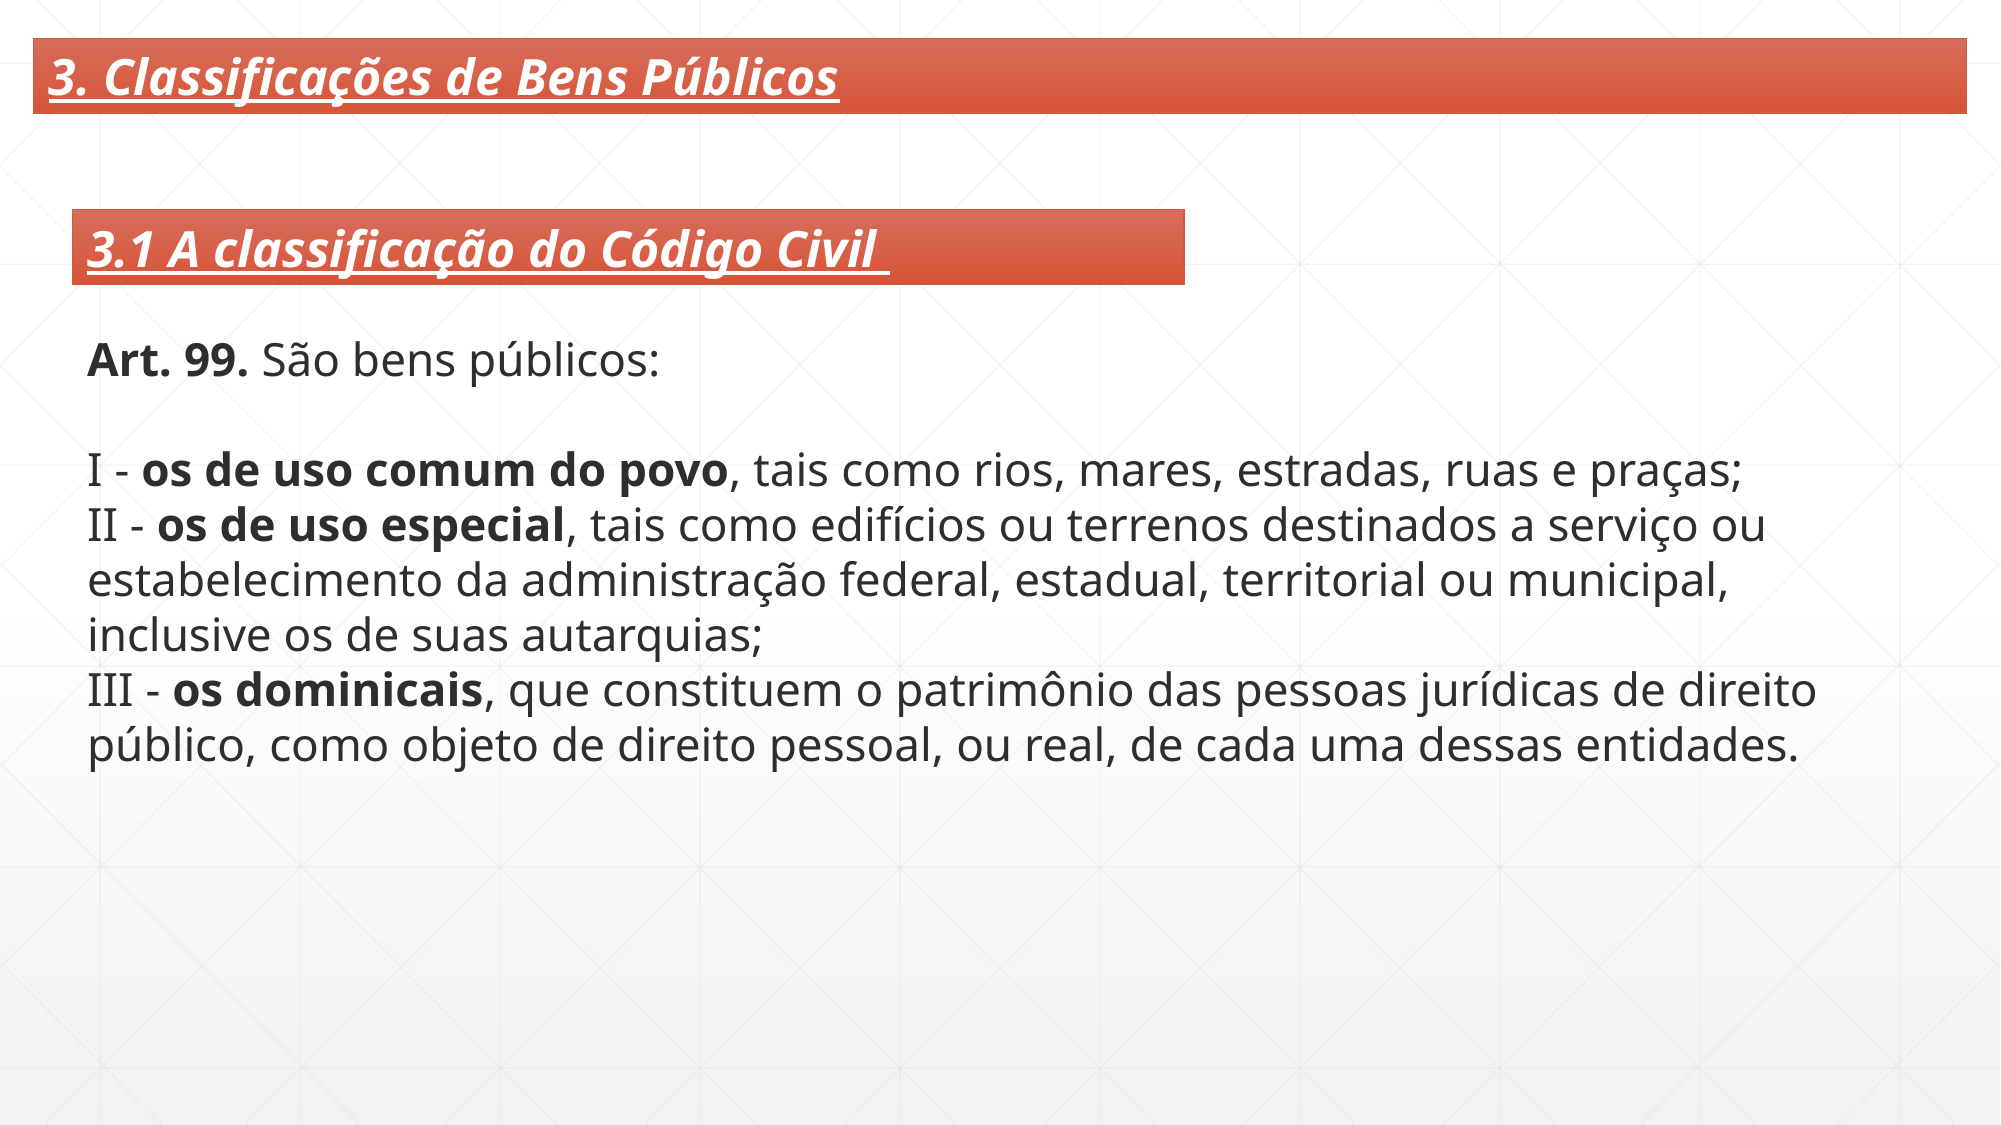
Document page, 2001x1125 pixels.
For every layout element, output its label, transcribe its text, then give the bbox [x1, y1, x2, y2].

text_box 3. Classificações de Bens Públicos [33, 38, 1967, 114]
text_box 3.1 A classificação do Código Civil [72, 209, 1185, 285]
text_box Art. 99. São bens públicos: I - os de uso comum do povo, tais como rios, mares, estradas, ruas e praças; II - os de uso especial, tais como edifícios ou terrenos destinados a serviço ou estabelecimento da administração federal, estadual, territorial ou municipal, inclusive os de suas autarquias; III - os dominicais, que constituem o patrimônio das pessoas jurídicas de direito público, como objeto de direito pessoal, ou real, de cada uma dessas entidades. [72, 172, 1912, 928]
